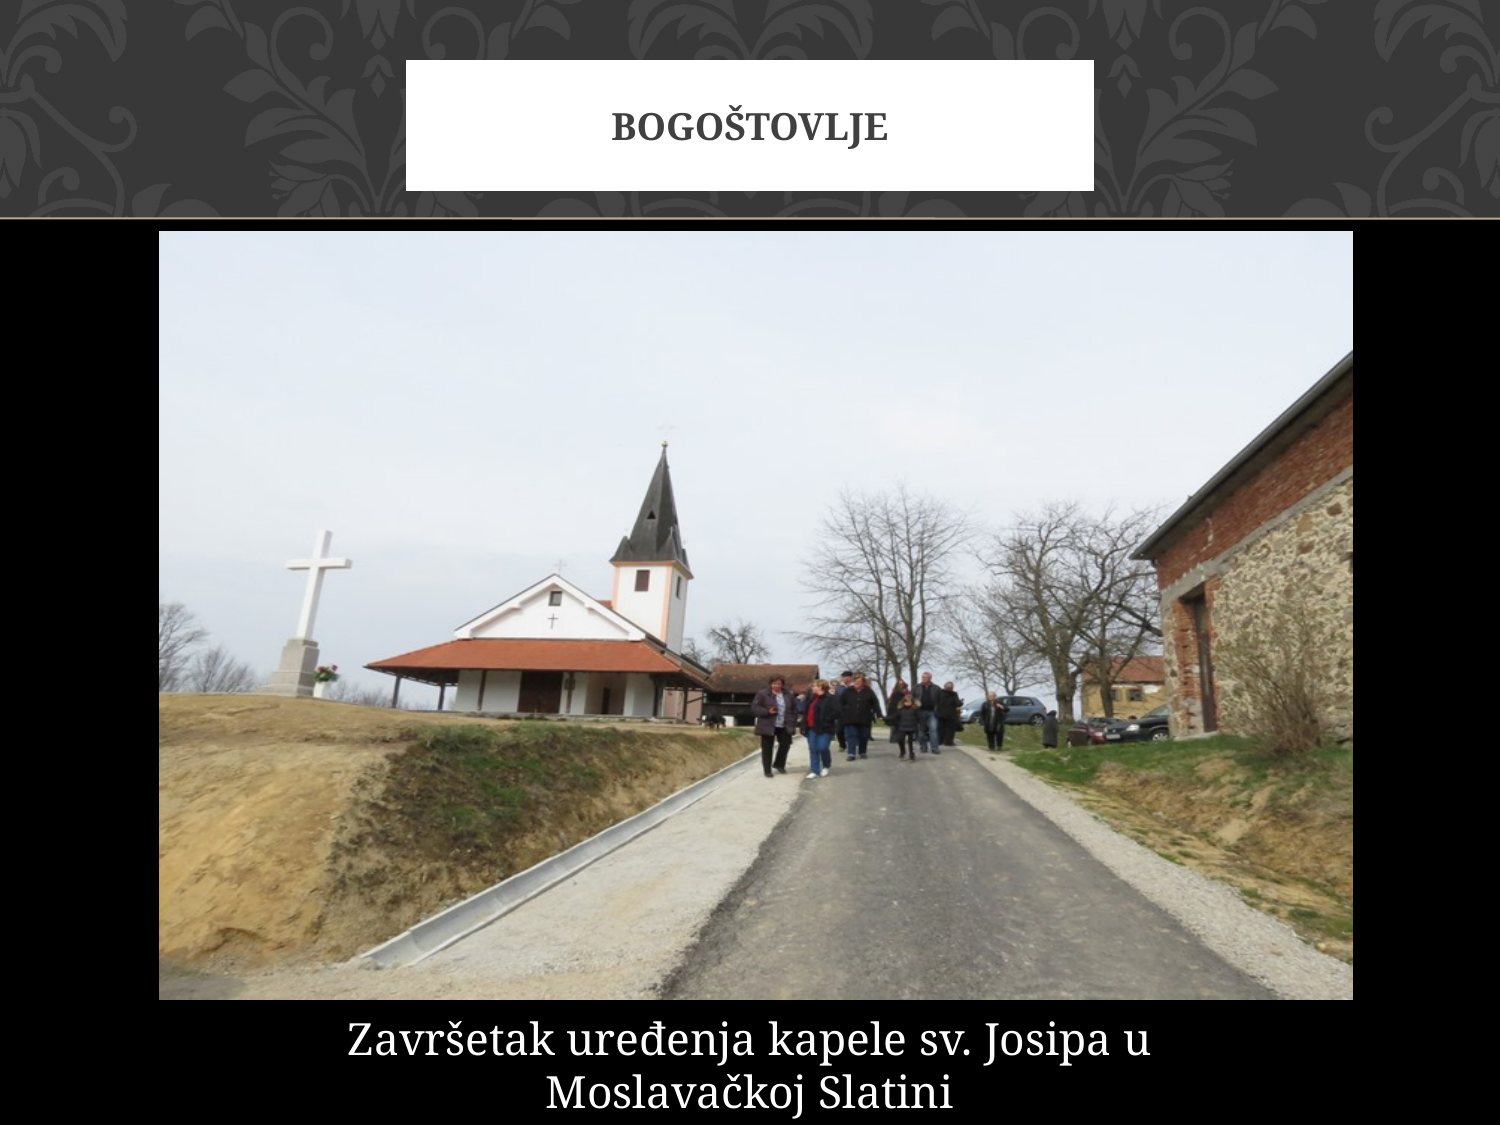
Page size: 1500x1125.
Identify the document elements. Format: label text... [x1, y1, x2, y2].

list Završetak uređenja kapele sv. Josipa u Moslavačkoj Slatini [285, 1012, 1215, 1125]
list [159, 231, 1353, 1000]
title BOGOŠTOVLJE [406, 60, 1094, 191]
